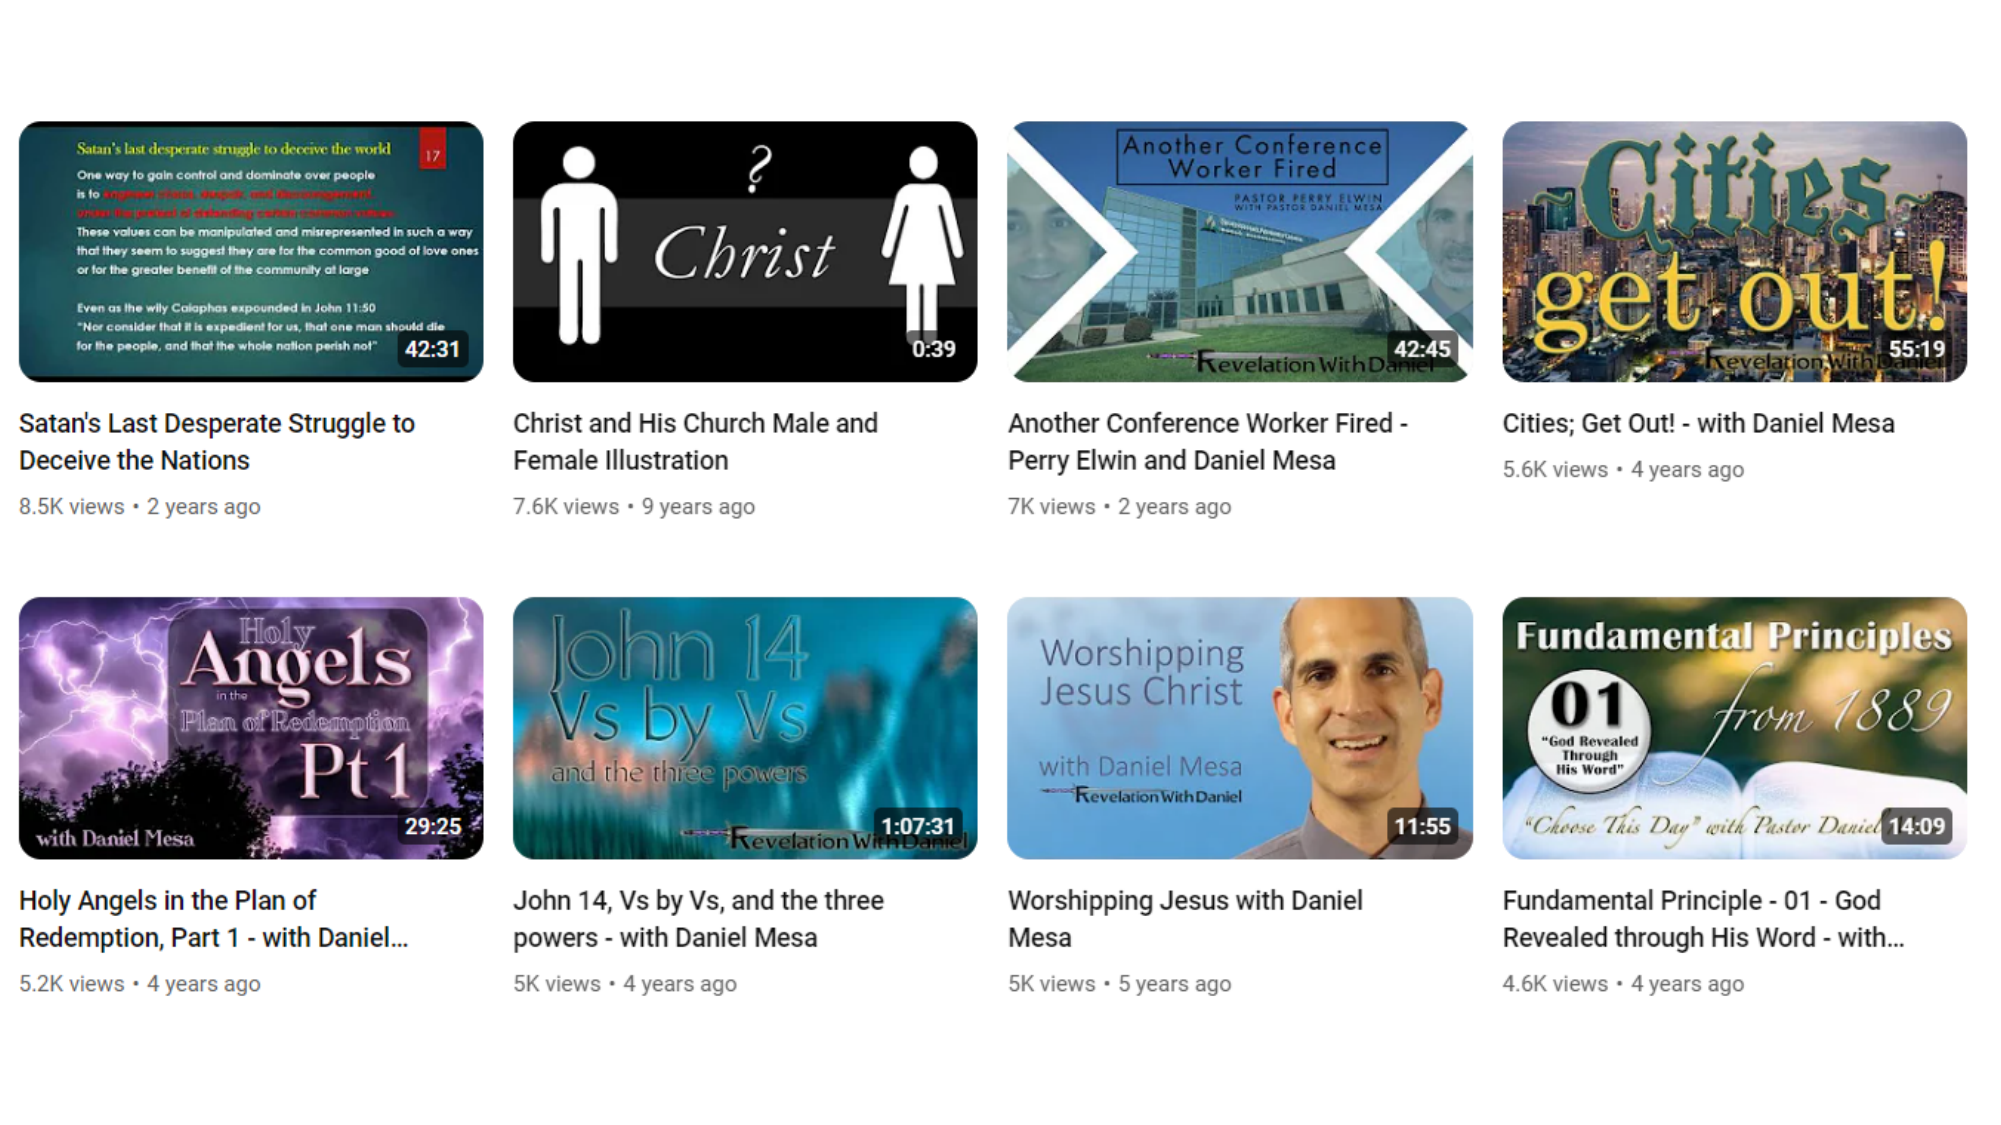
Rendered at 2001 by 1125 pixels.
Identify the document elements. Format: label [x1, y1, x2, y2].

picture [0, 86, 2000, 1039]
